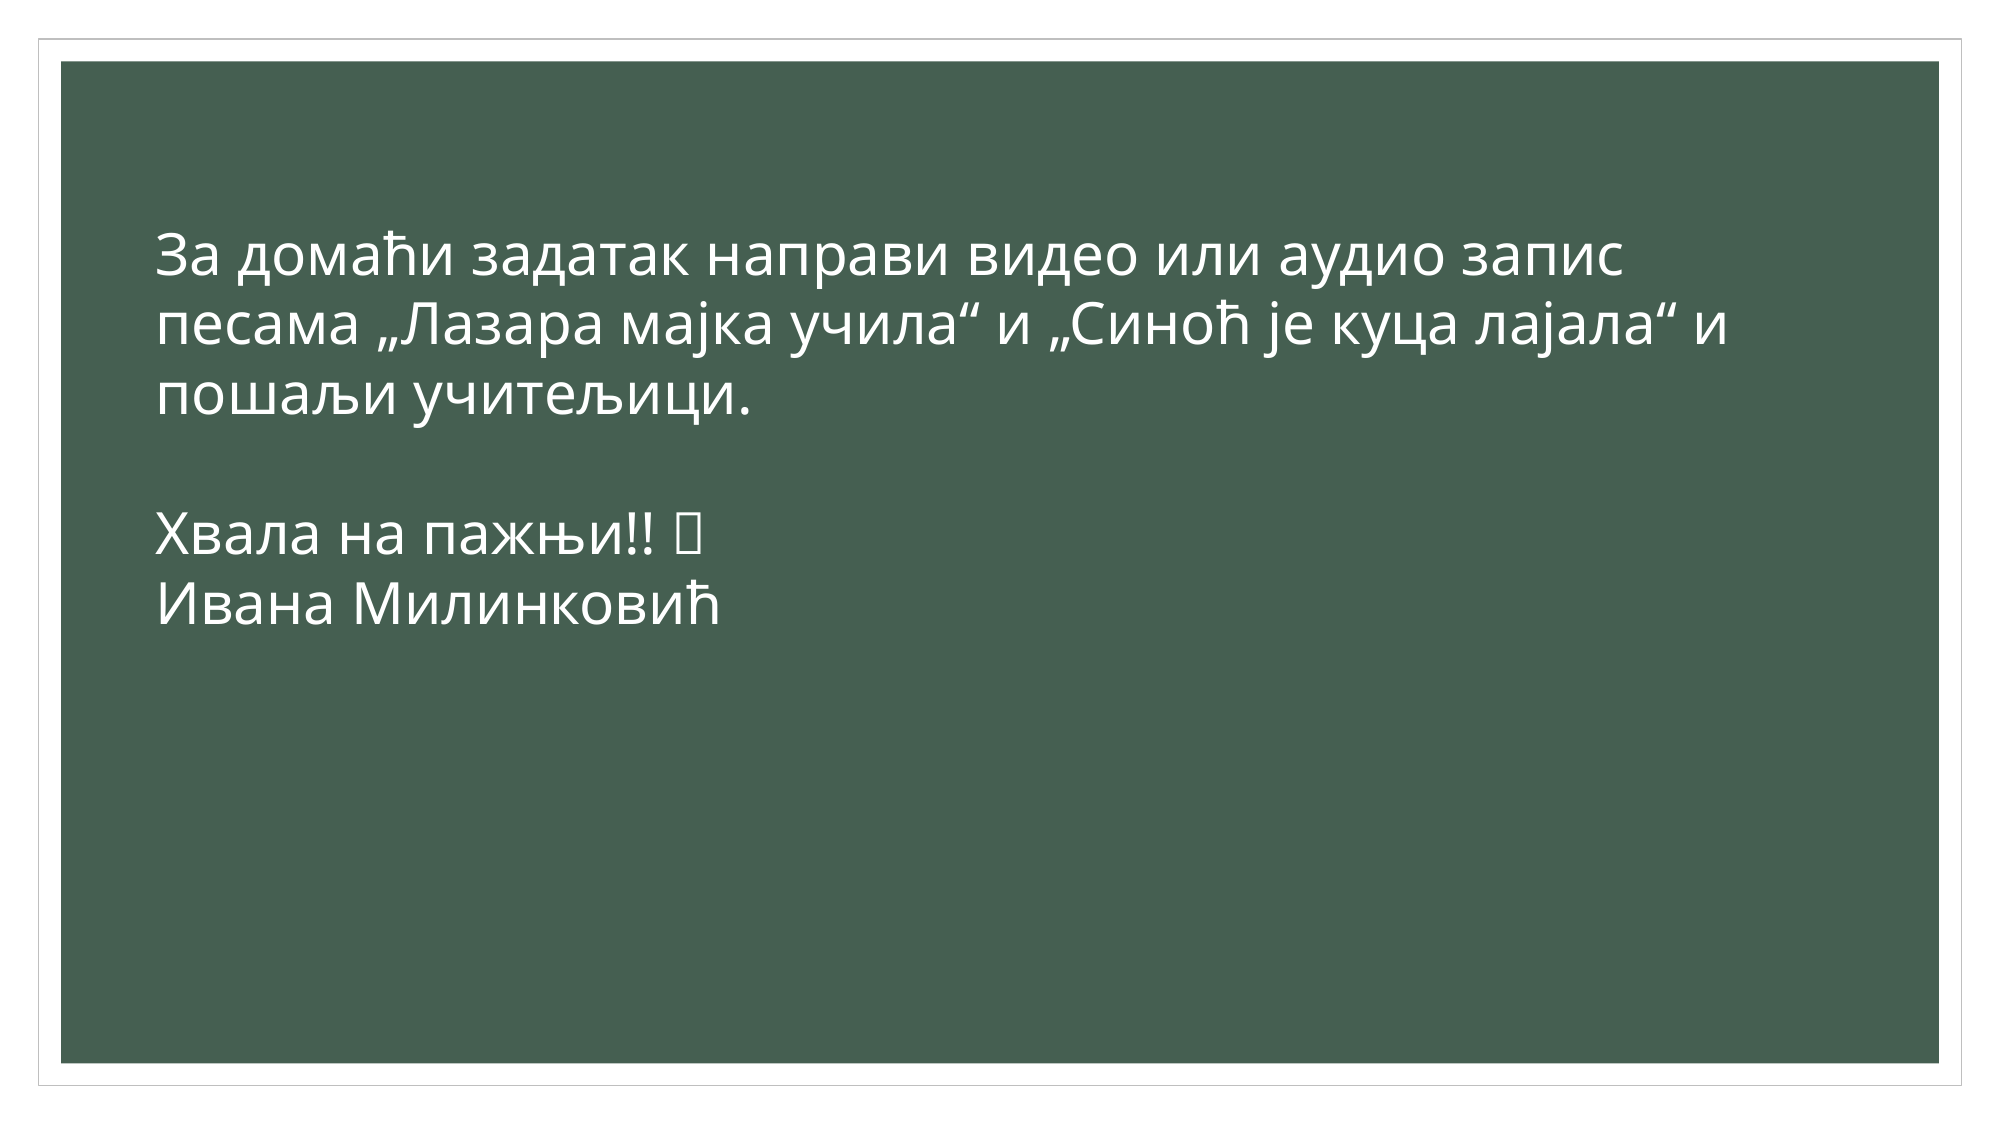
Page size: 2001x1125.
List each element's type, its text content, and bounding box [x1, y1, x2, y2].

list За домаћи задатак направи видео или аудио запис песама „Лазара мајка учила“ и „Синоћ је куца лајала“ и пошаљи учитељици. Хвала на пажњи!!  Ивана Милинковић [140, 209, 1791, 854]
